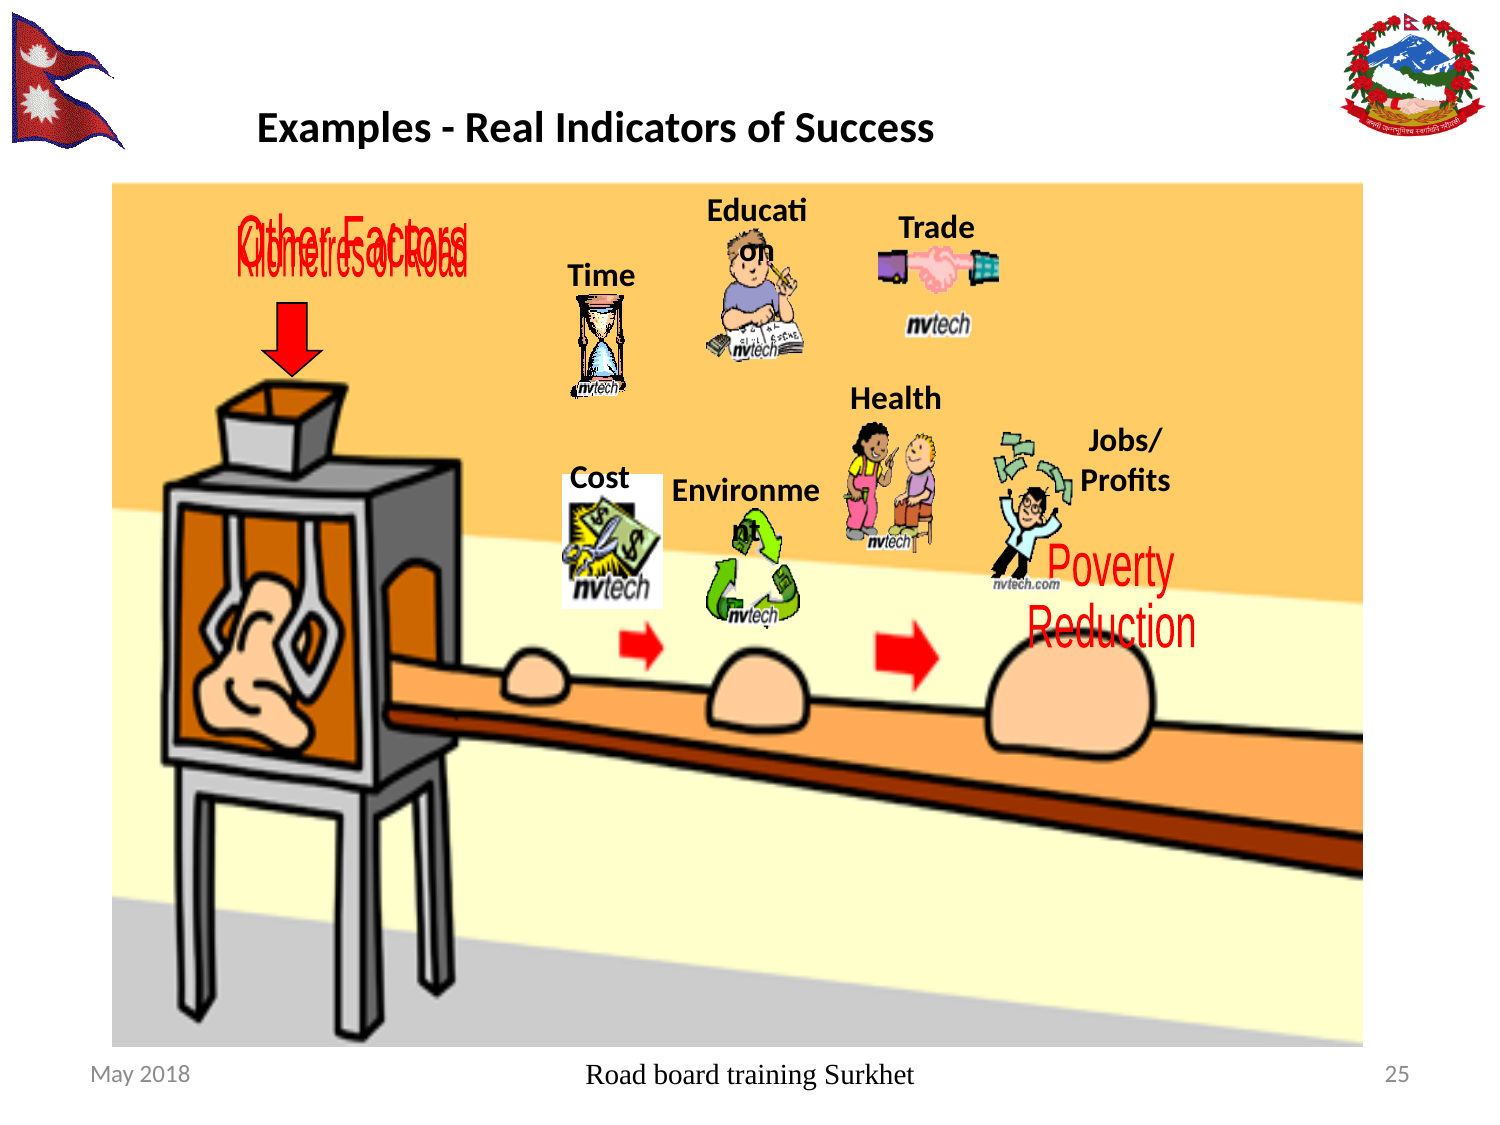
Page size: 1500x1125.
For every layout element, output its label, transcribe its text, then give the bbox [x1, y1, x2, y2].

footer Road board training Surkhet [512, 1055, 988, 1103]
picture [112, 181, 1363, 1047]
slide_number 25 [1074, 1042, 1425, 1103]
picture [12, 12, 126, 151]
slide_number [75, 1042, 425, 1103]
title Examples - Real Indicators of Success [187, 75, 1006, 175]
picture [1337, 11, 1488, 138]
